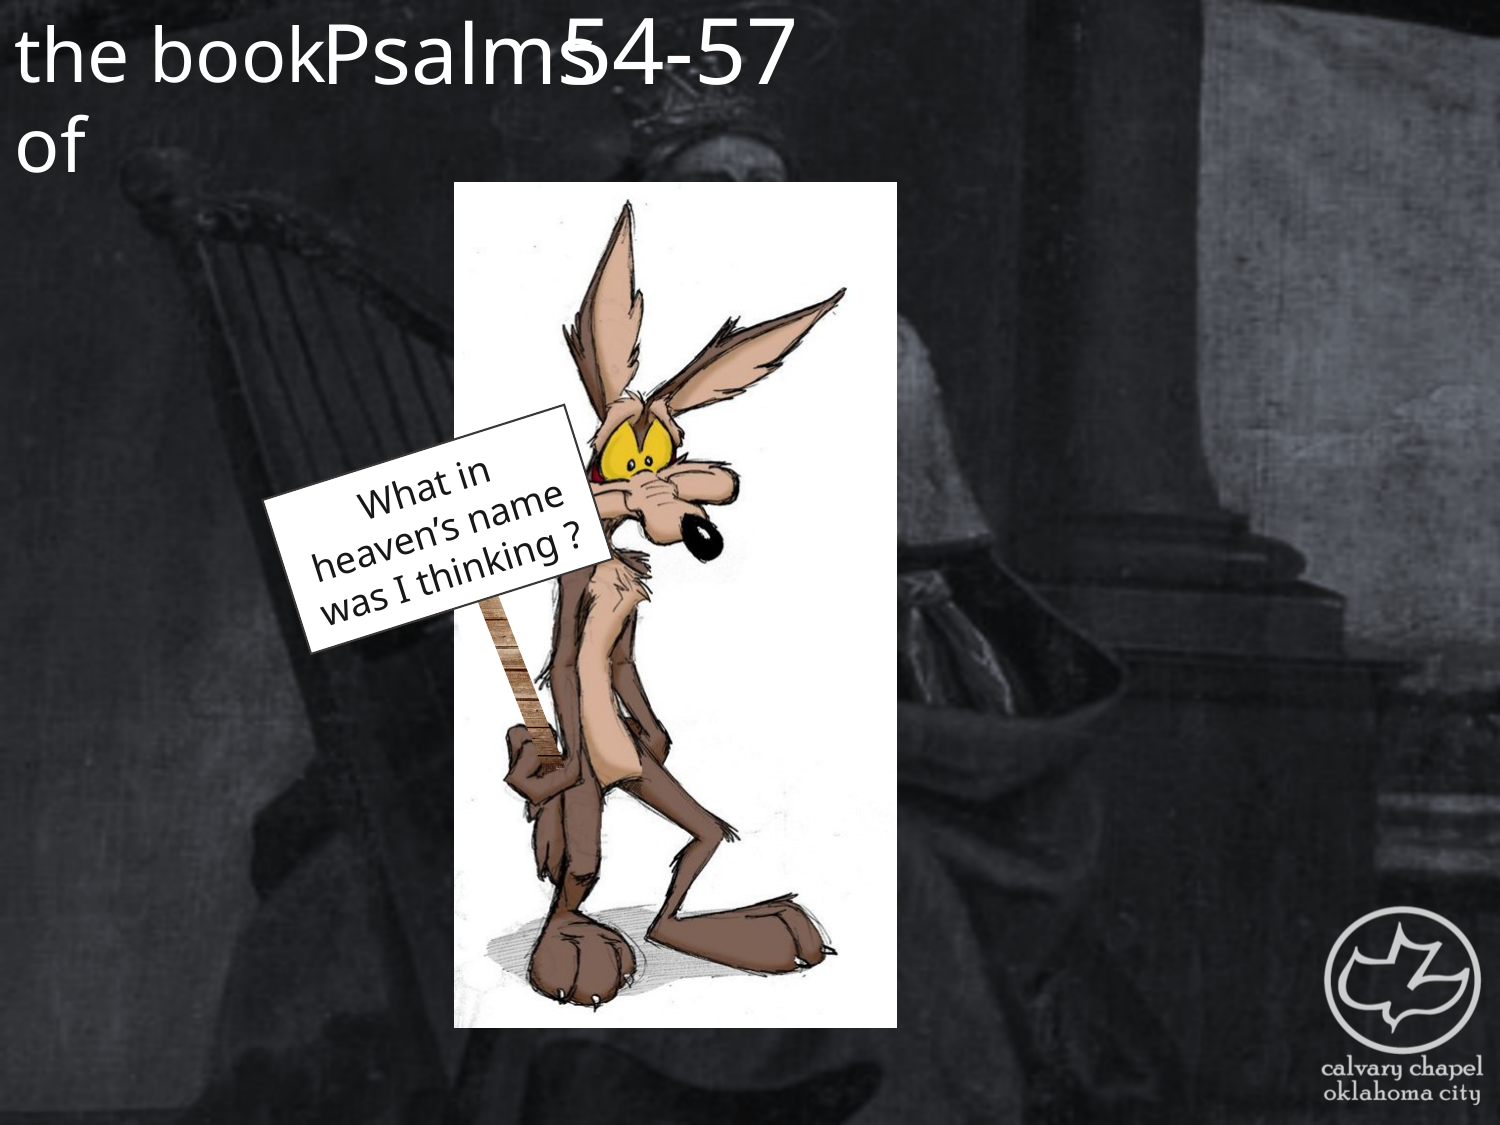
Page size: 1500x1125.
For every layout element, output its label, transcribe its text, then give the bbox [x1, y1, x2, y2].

text_box the book of [0, 0, 419, 195]
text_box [279, 448, 596, 779]
picture [0, 0, 1500, 1125]
text_box Psalms [419, 0, 545, 109]
text_box 54-57 [545, 0, 964, 111]
